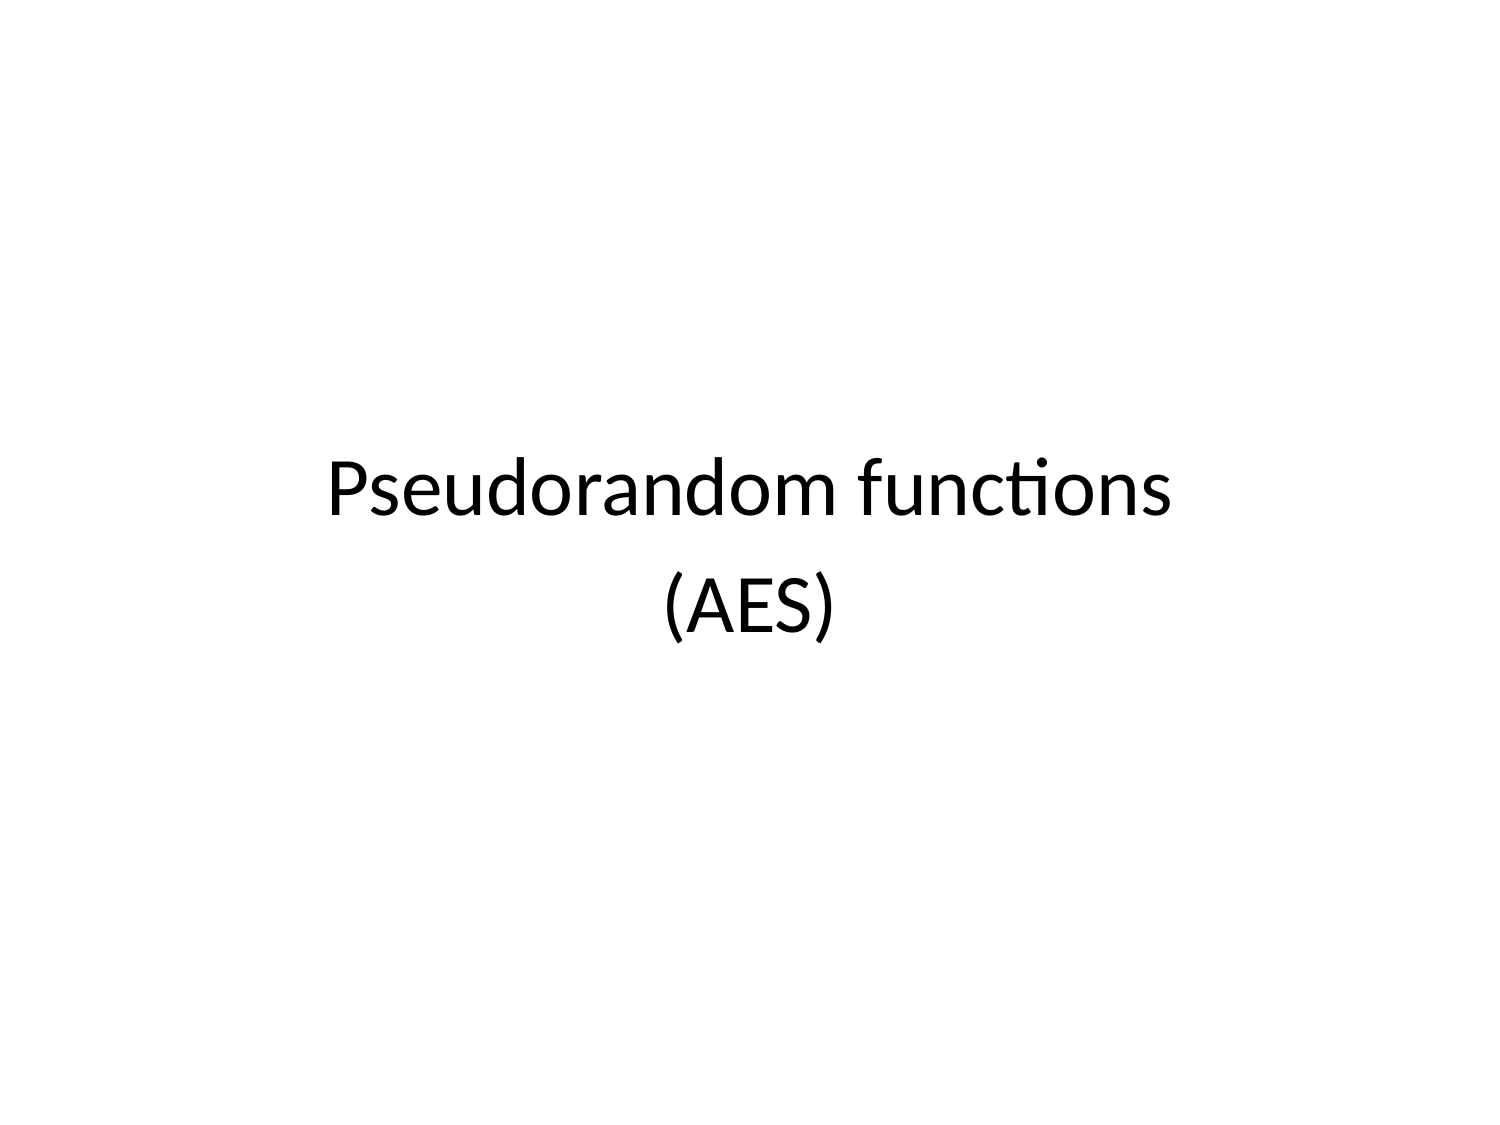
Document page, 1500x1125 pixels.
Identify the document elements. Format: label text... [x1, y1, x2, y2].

subtitle Pseudorandom functions (AES) [225, 425, 1275, 713]
